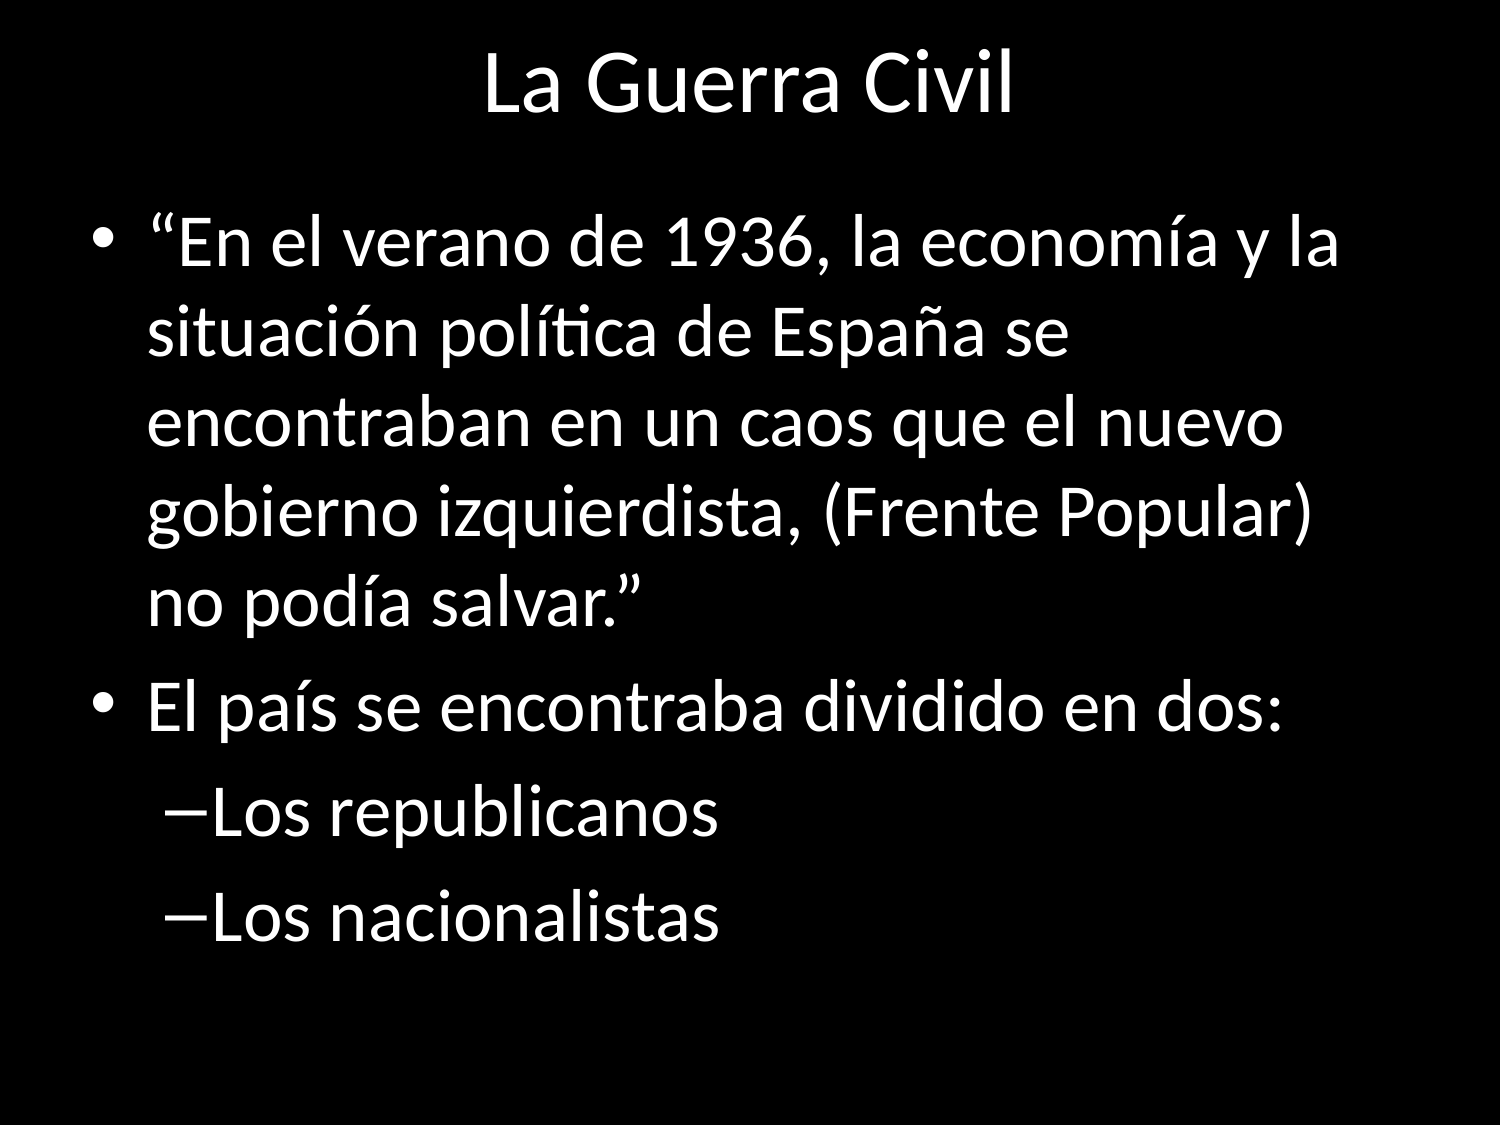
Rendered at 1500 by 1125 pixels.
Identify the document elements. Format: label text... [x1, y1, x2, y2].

list “En el verano de 1936, la economía y la situación política de España se encontraban en un caos que el nuevo gobierno izquierdista, (Frente Popular) no podía salvar.” El país se encontraba dividido en dos: Los republicanos Los nacionalistas [75, 183, 1425, 1005]
title La Guerra Civil [75, 0, 1425, 152]
